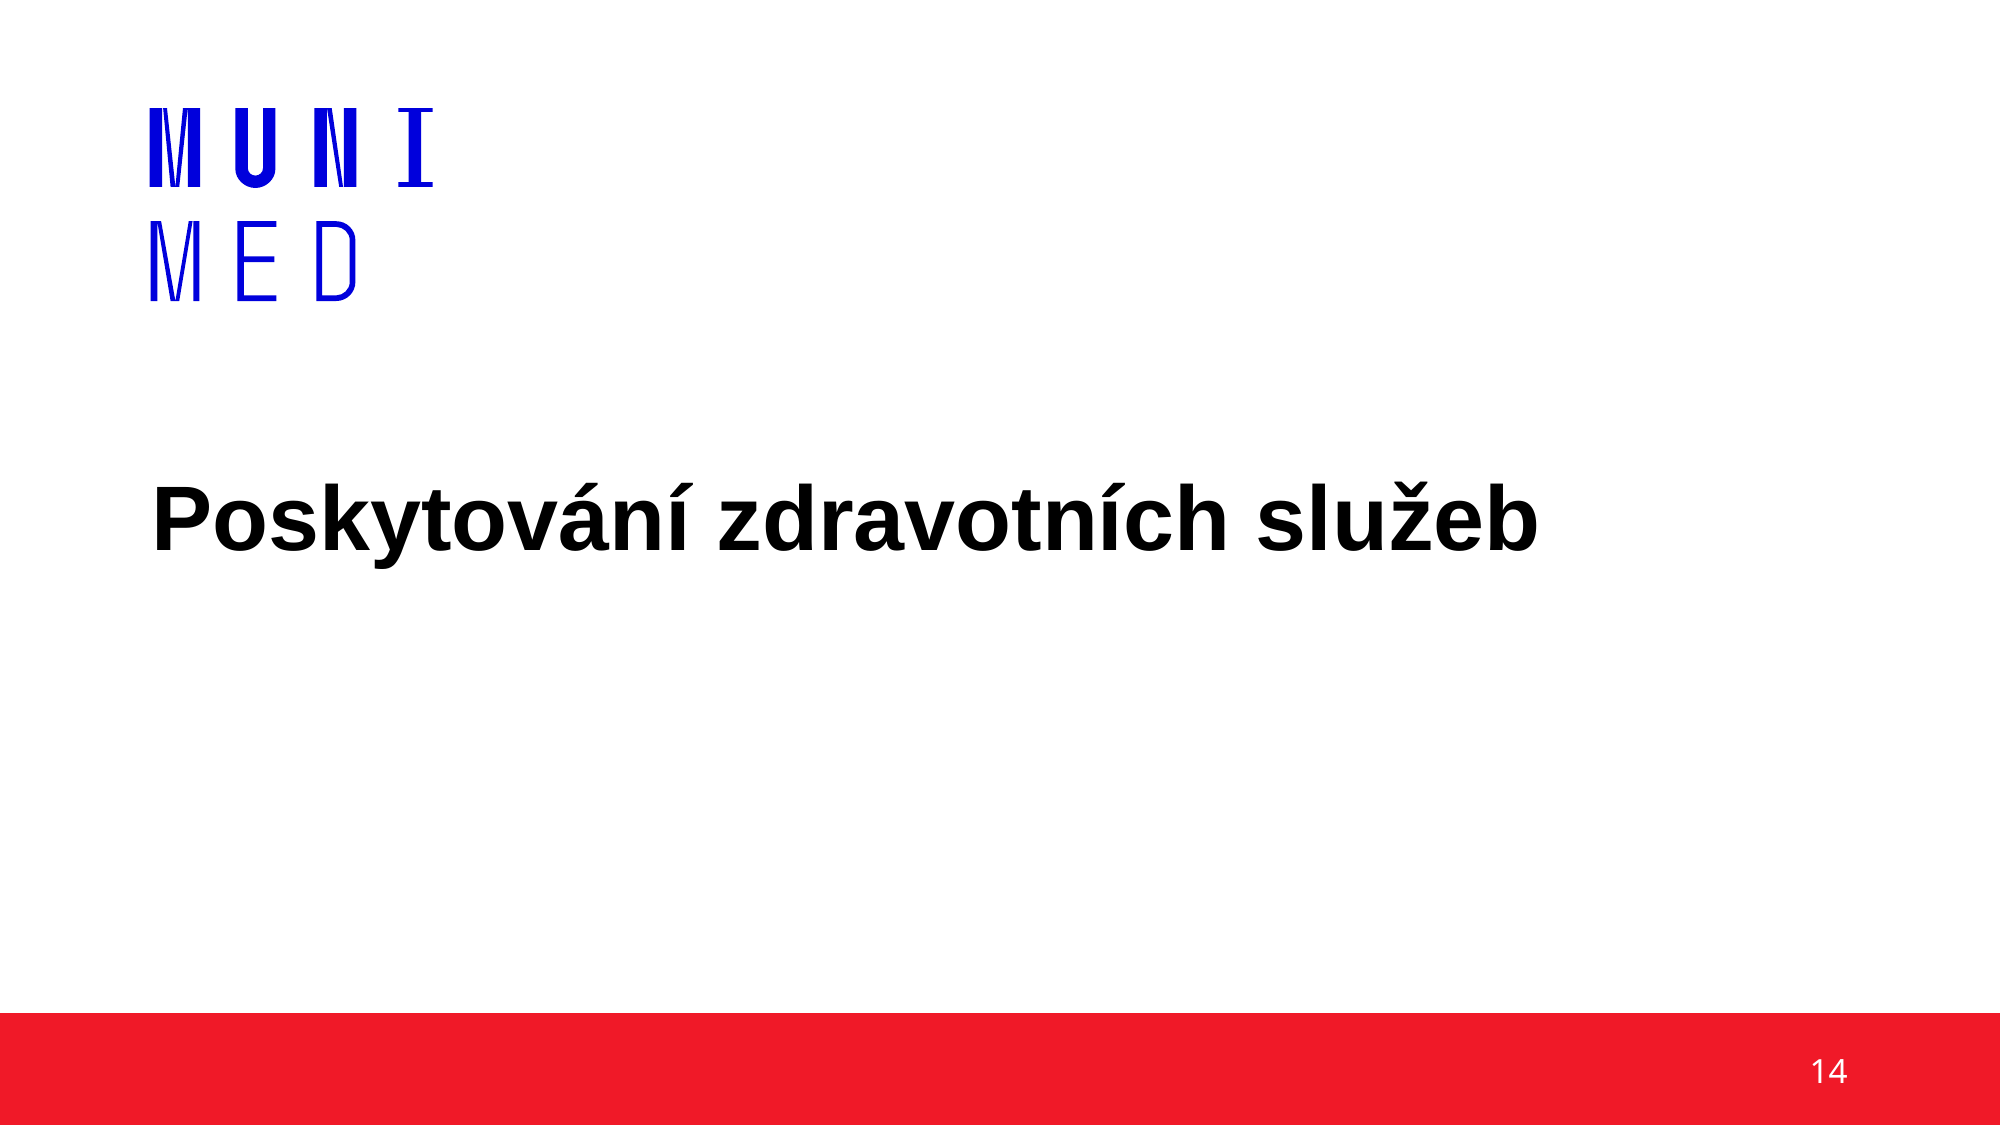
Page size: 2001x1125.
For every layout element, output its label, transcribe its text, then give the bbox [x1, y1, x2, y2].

title Poskytování zdravotních služeb [136, 470, 1584, 685]
slide_number 14 [1412, 1042, 1863, 1103]
